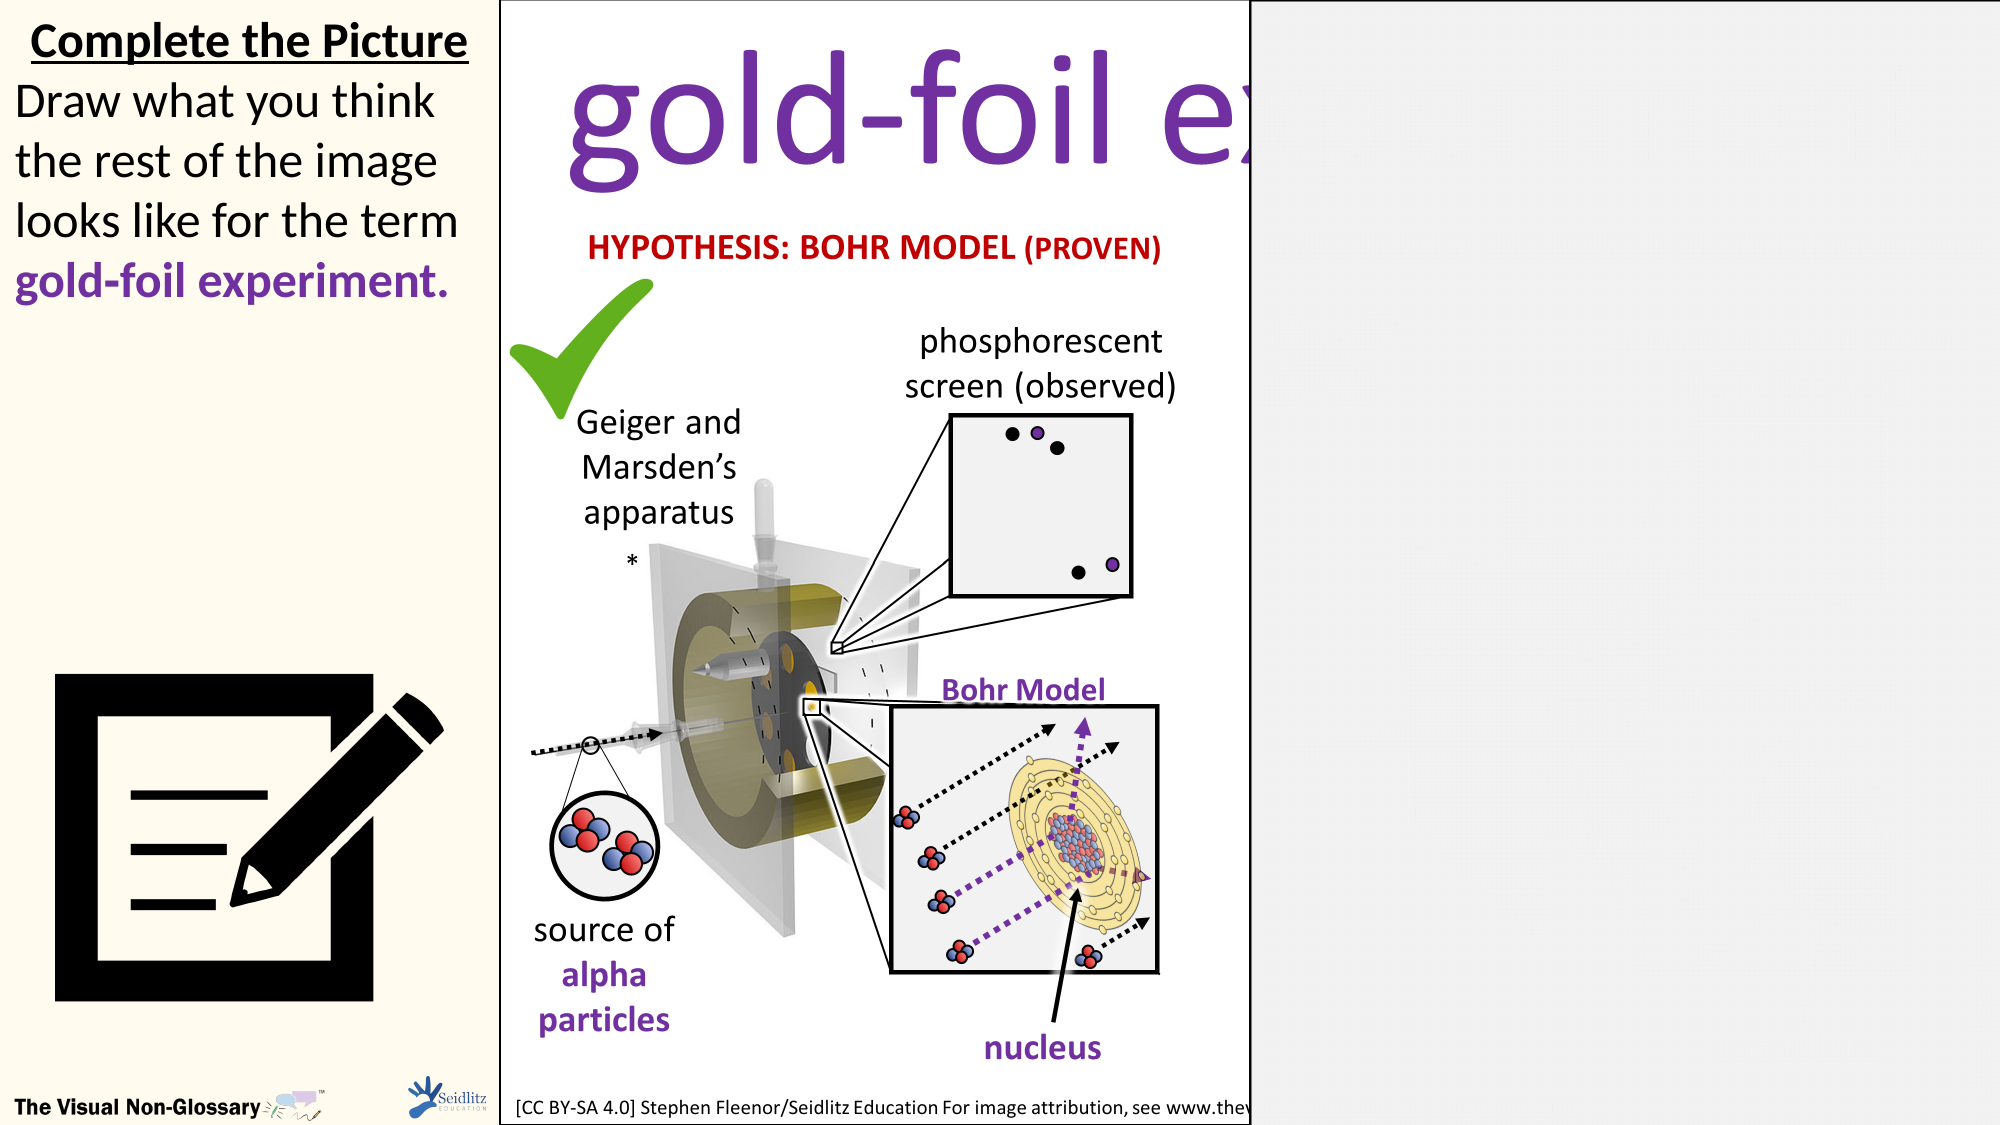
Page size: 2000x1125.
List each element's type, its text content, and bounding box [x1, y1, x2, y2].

picture [499, 0, 2000, 1125]
picture [403, 1073, 495, 1125]
picture [0, 1084, 328, 1125]
text_box Draw what you think the rest of the image looks like for the term gold‐foil experiment. [0, 59, 494, 315]
text_box Complete the Picture [15, 0, 484, 59]
picture [55, 643, 445, 1033]
